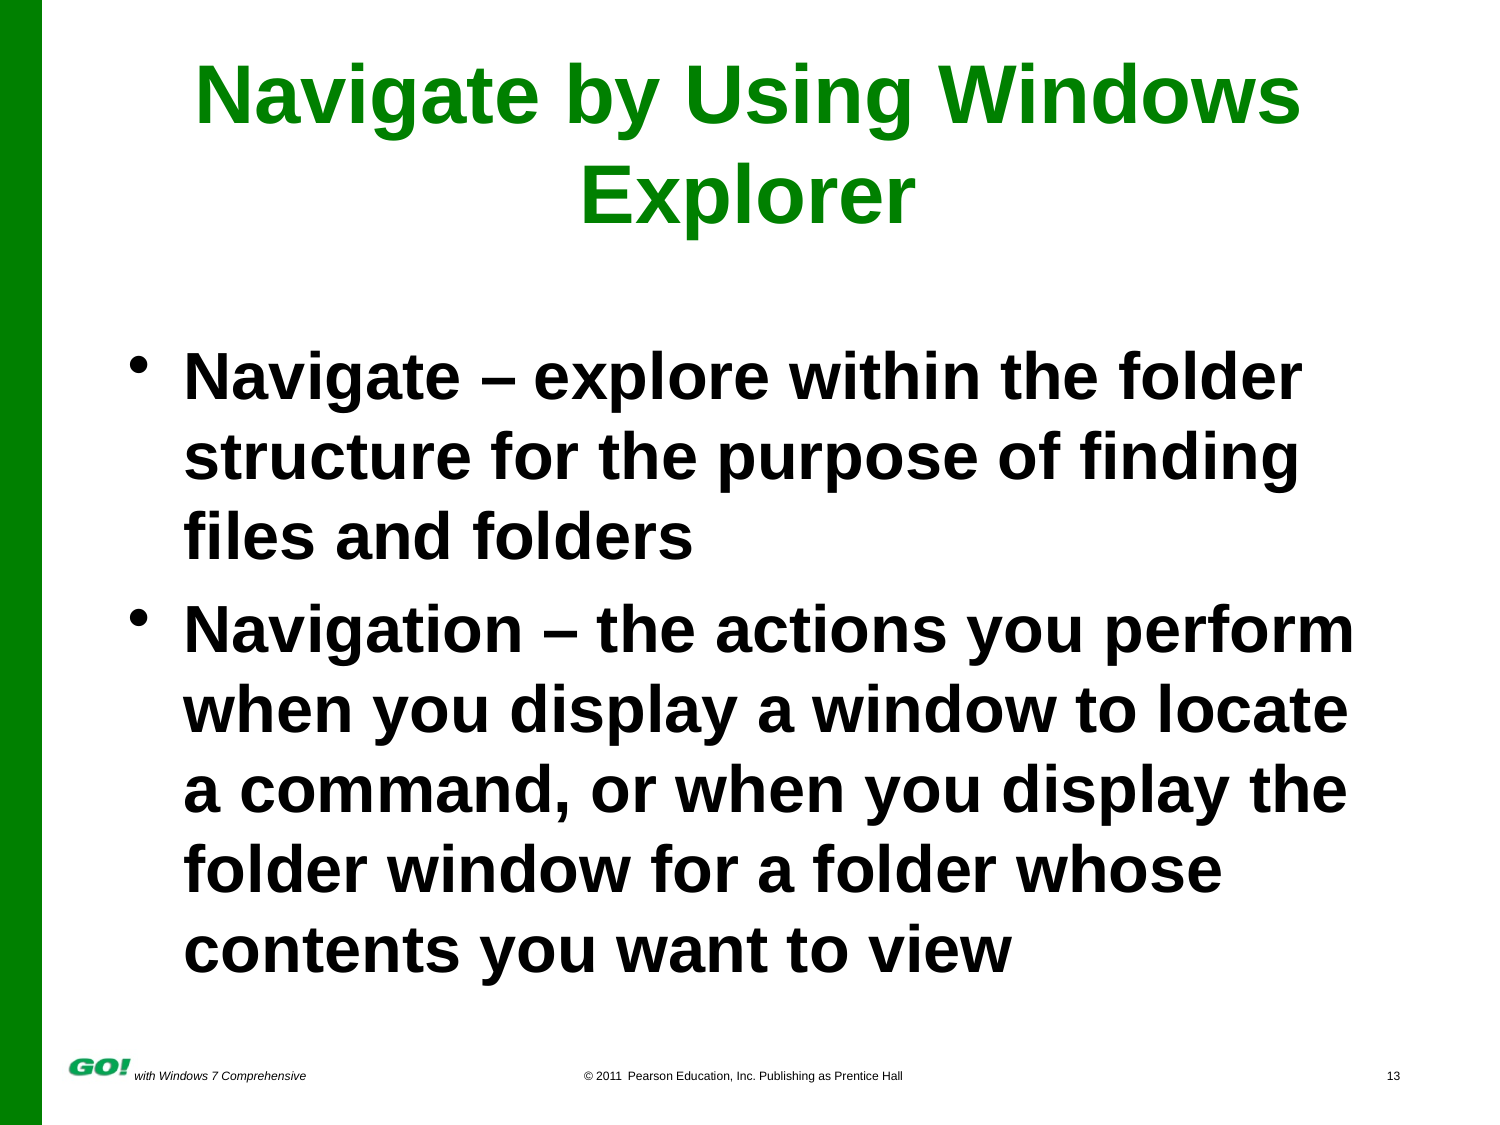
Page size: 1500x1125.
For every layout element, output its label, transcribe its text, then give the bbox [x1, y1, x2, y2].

title Navigate by Using Windows Explorer [73, 45, 1424, 234]
list Navigate – explore within the folder structure for the purpose of finding files and folders Navigation – the actions you perform when you display a window to locate a command, or when you display the folder window for a folder whose contents you want to view [112, 324, 1388, 1001]
picture [62, 1049, 138, 1086]
